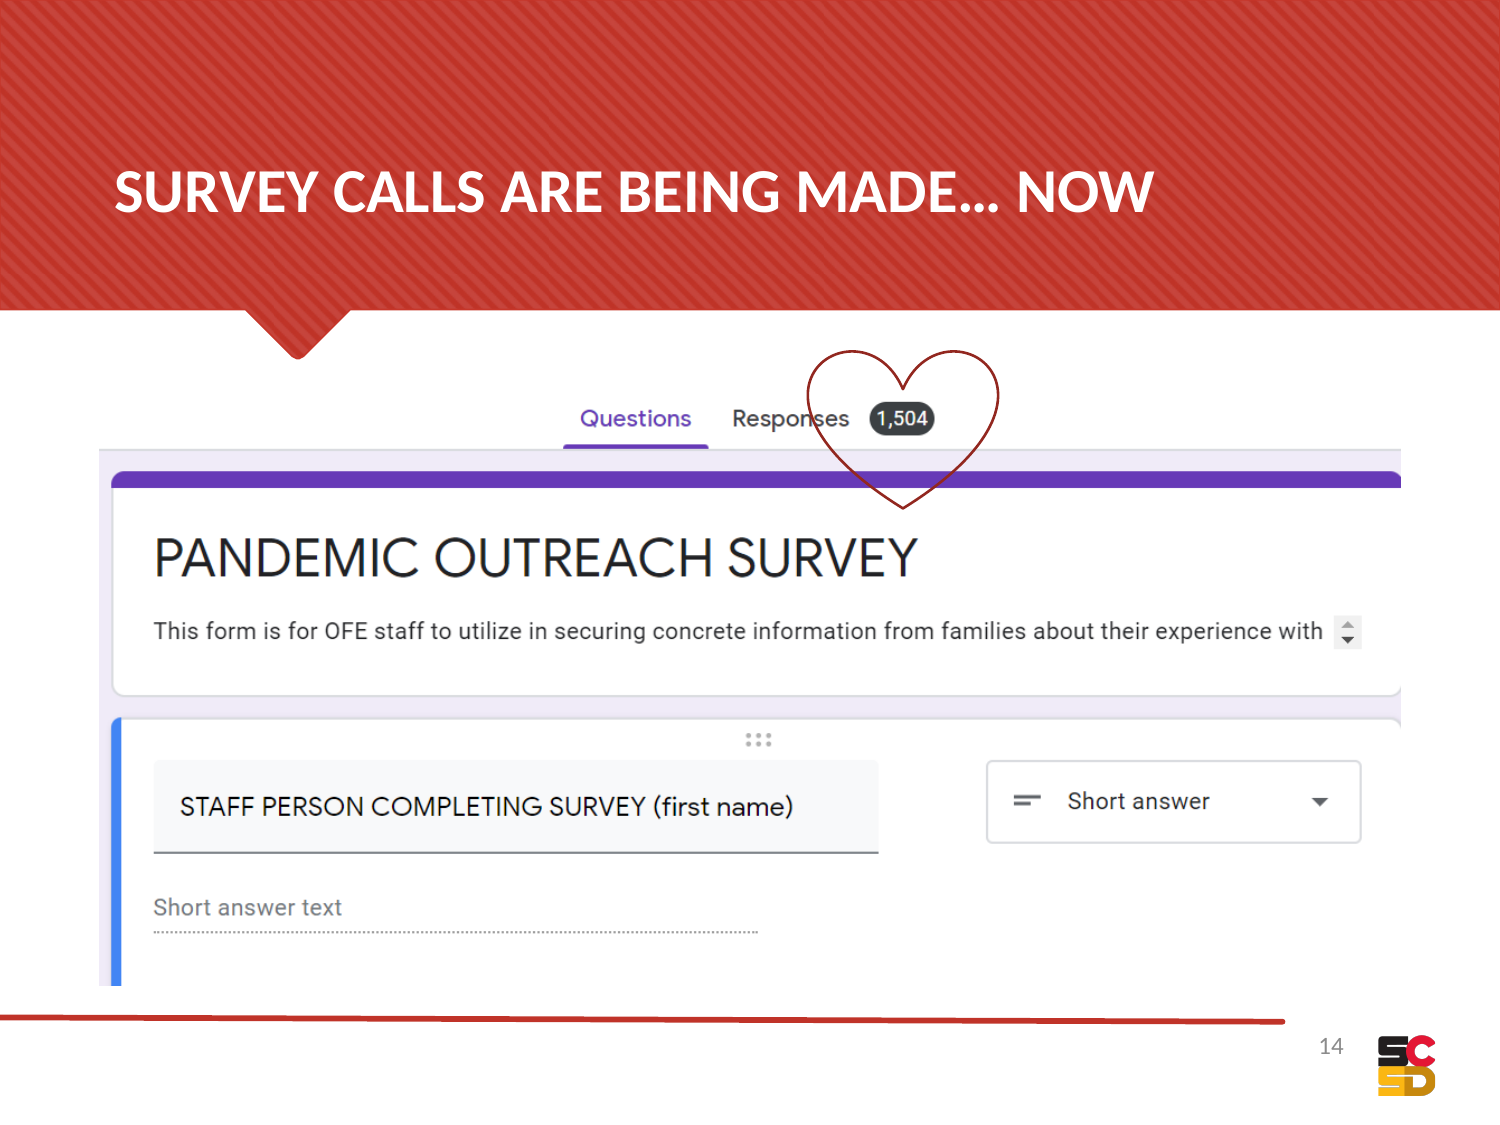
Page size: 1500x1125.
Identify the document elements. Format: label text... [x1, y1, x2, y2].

title SURVEY CALLS ARE BEING MADE… NOW [99, 73, 1401, 233]
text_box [99, 383, 1401, 986]
text_box [904, 350, 998, 383]
text_box [808, 350, 902, 383]
slide_number 14 [1228, 1004, 1359, 1086]
